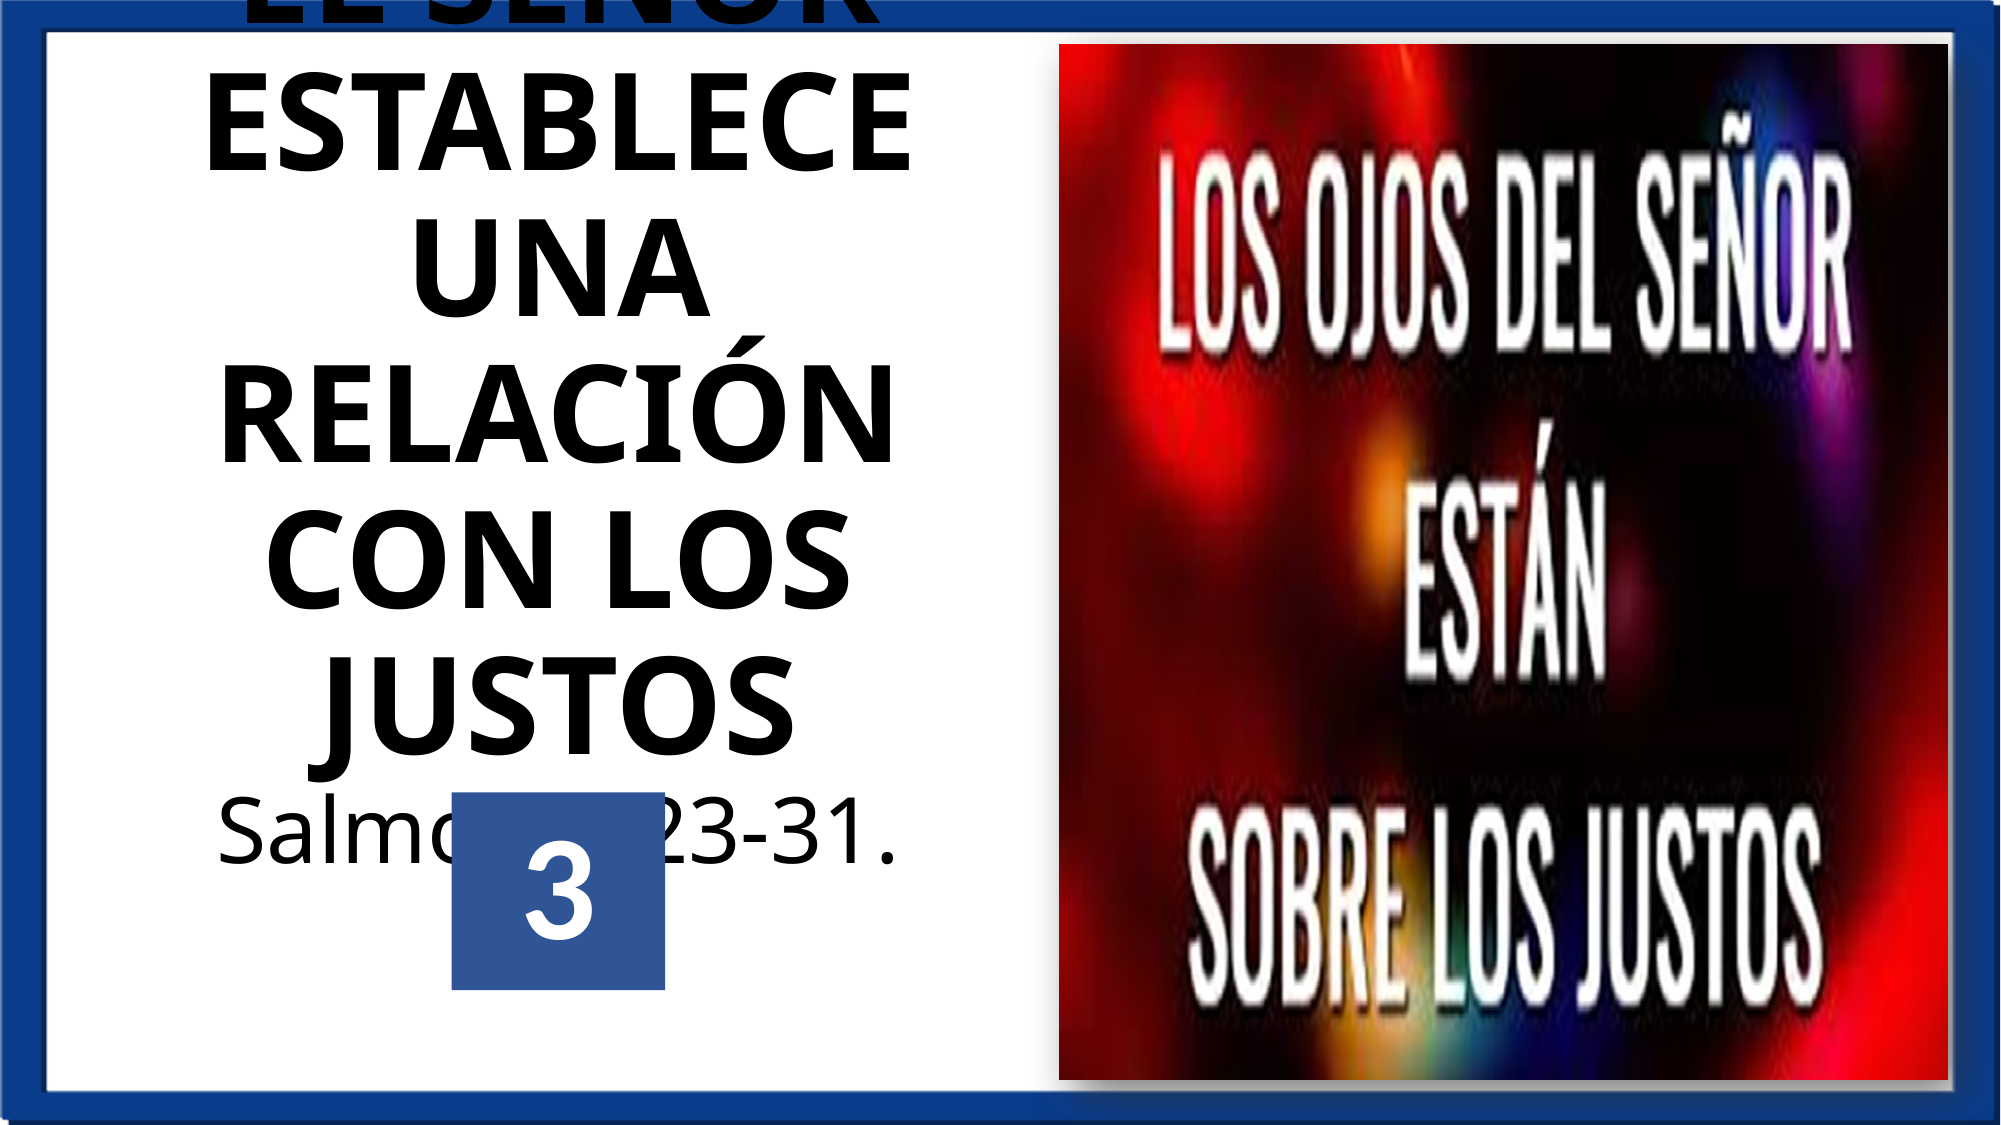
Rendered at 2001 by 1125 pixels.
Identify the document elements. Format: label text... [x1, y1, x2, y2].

title EL SEÑOR ESTABLECE UNA RELACIÓN CON LOS JUSTOS Salmo 37:23-31. [57, 62, 1046, 728]
list 3 [451, 792, 666, 991]
picture [0, 0, 2001, 1125]
